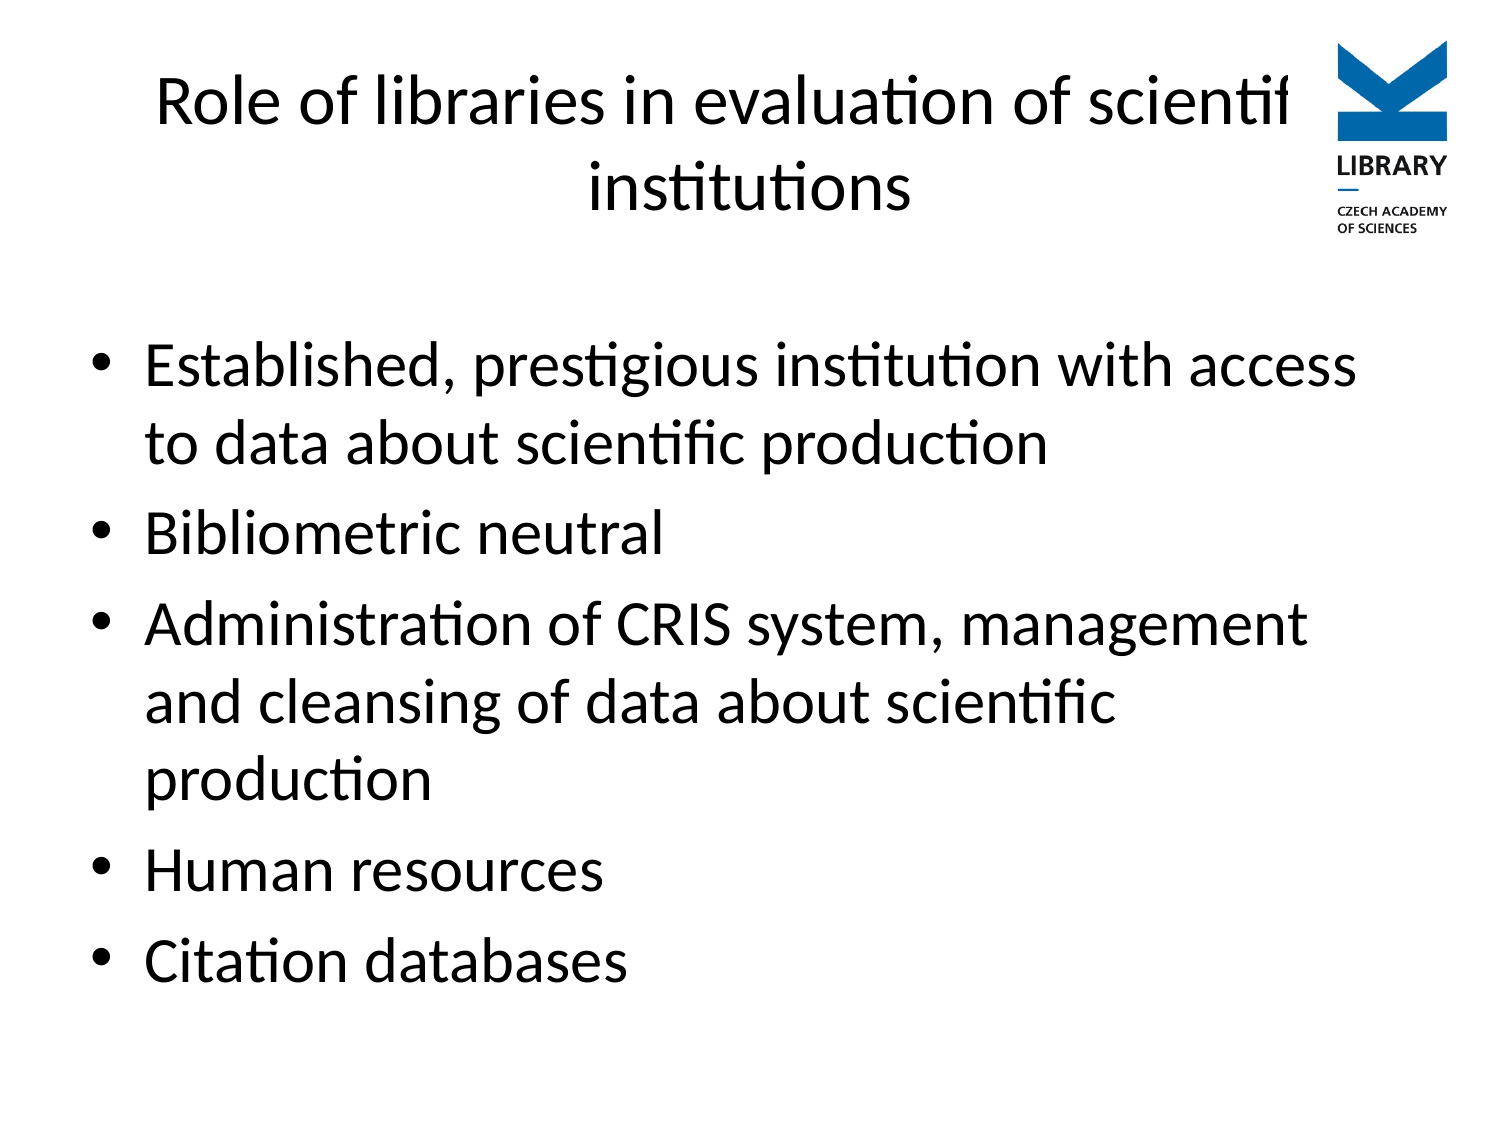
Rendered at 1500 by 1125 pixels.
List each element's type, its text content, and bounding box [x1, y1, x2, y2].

picture [1288, 7, 1497, 268]
list Established, prestigious institution with access to data about scientific production Bibliometric neutral Administration of CRIS system, management and cleansing of data about scientific production Human resources Citation databases [75, 314, 1425, 1005]
title Role of libraries in evaluation of scientific institutions [75, 45, 1282, 233]
